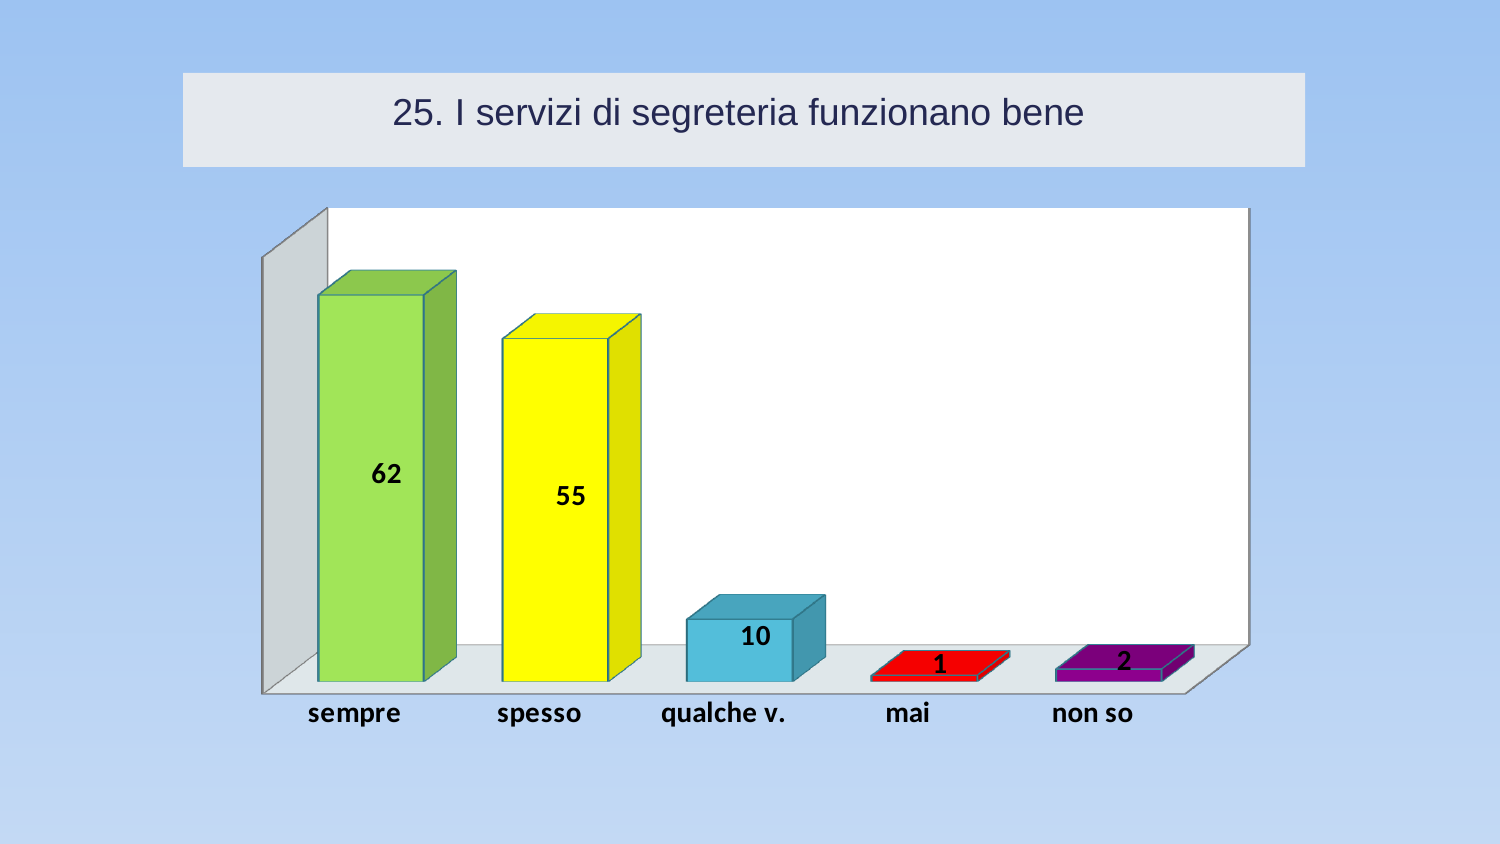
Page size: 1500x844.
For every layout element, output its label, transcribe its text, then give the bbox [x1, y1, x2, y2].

chart [229, 196, 1282, 742]
title 25. I servizi di segreteria funzionano bene [183, 72, 1306, 167]
